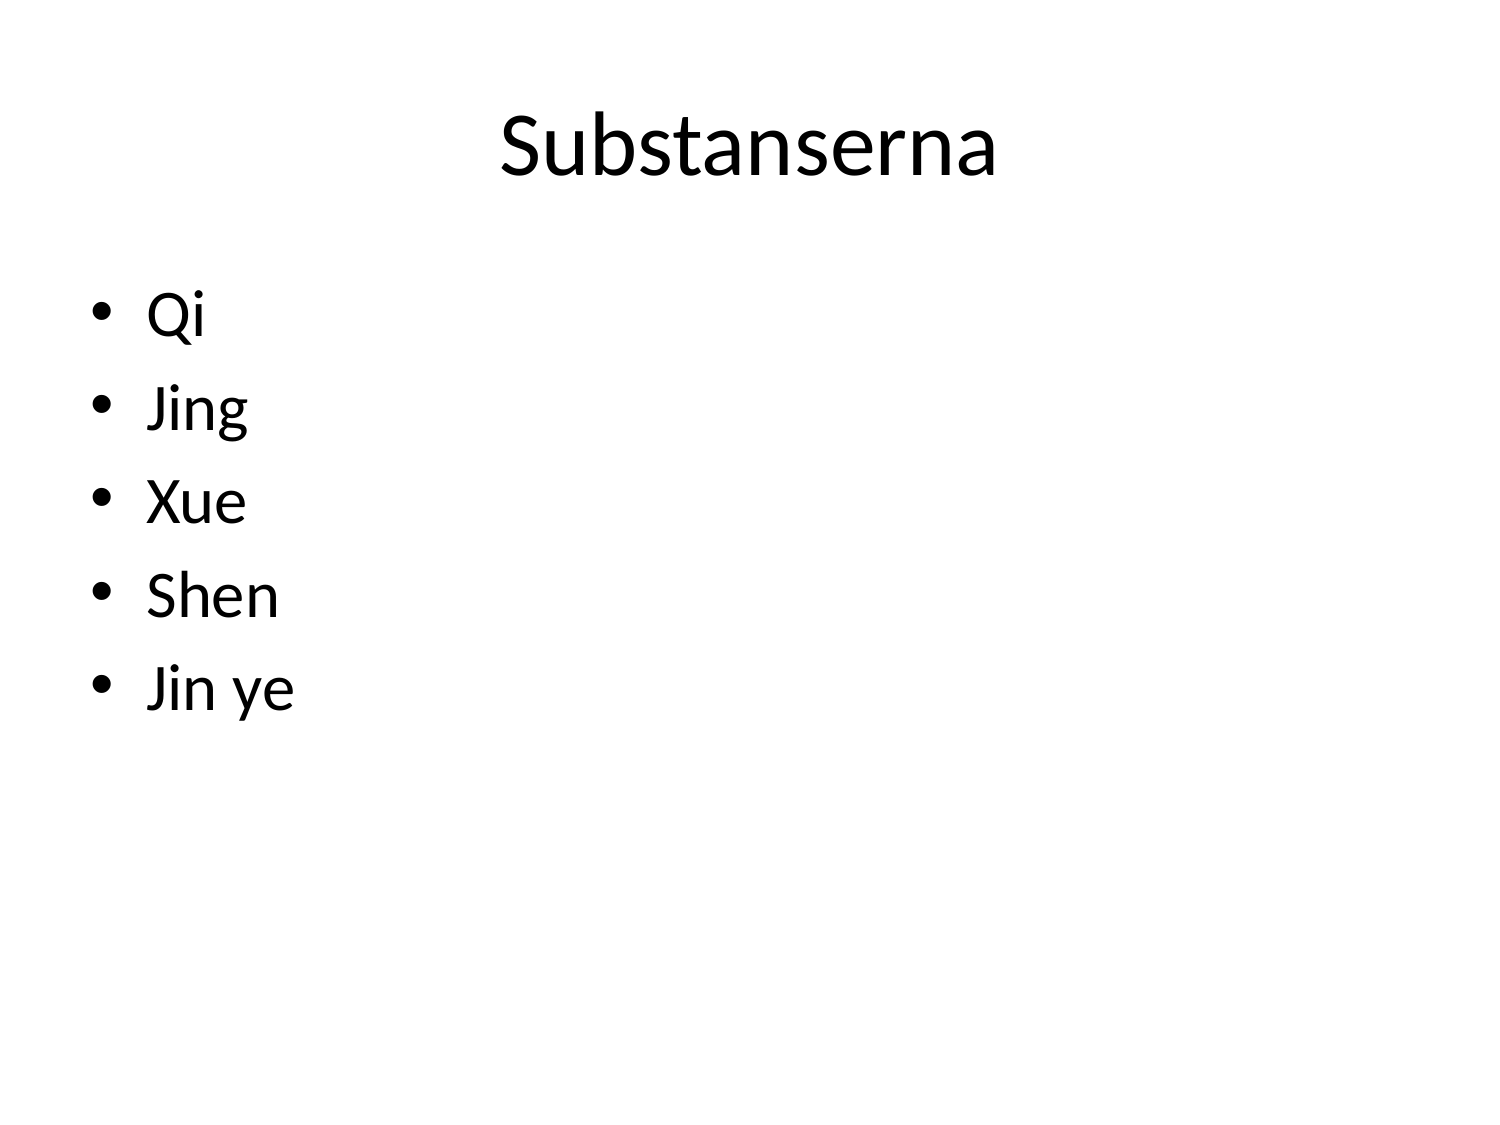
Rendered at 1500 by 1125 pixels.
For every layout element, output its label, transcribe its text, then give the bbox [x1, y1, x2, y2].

title Substanserna [75, 45, 1425, 233]
list Qi Jing Xue Shen Jin ye [75, 262, 1425, 1005]
